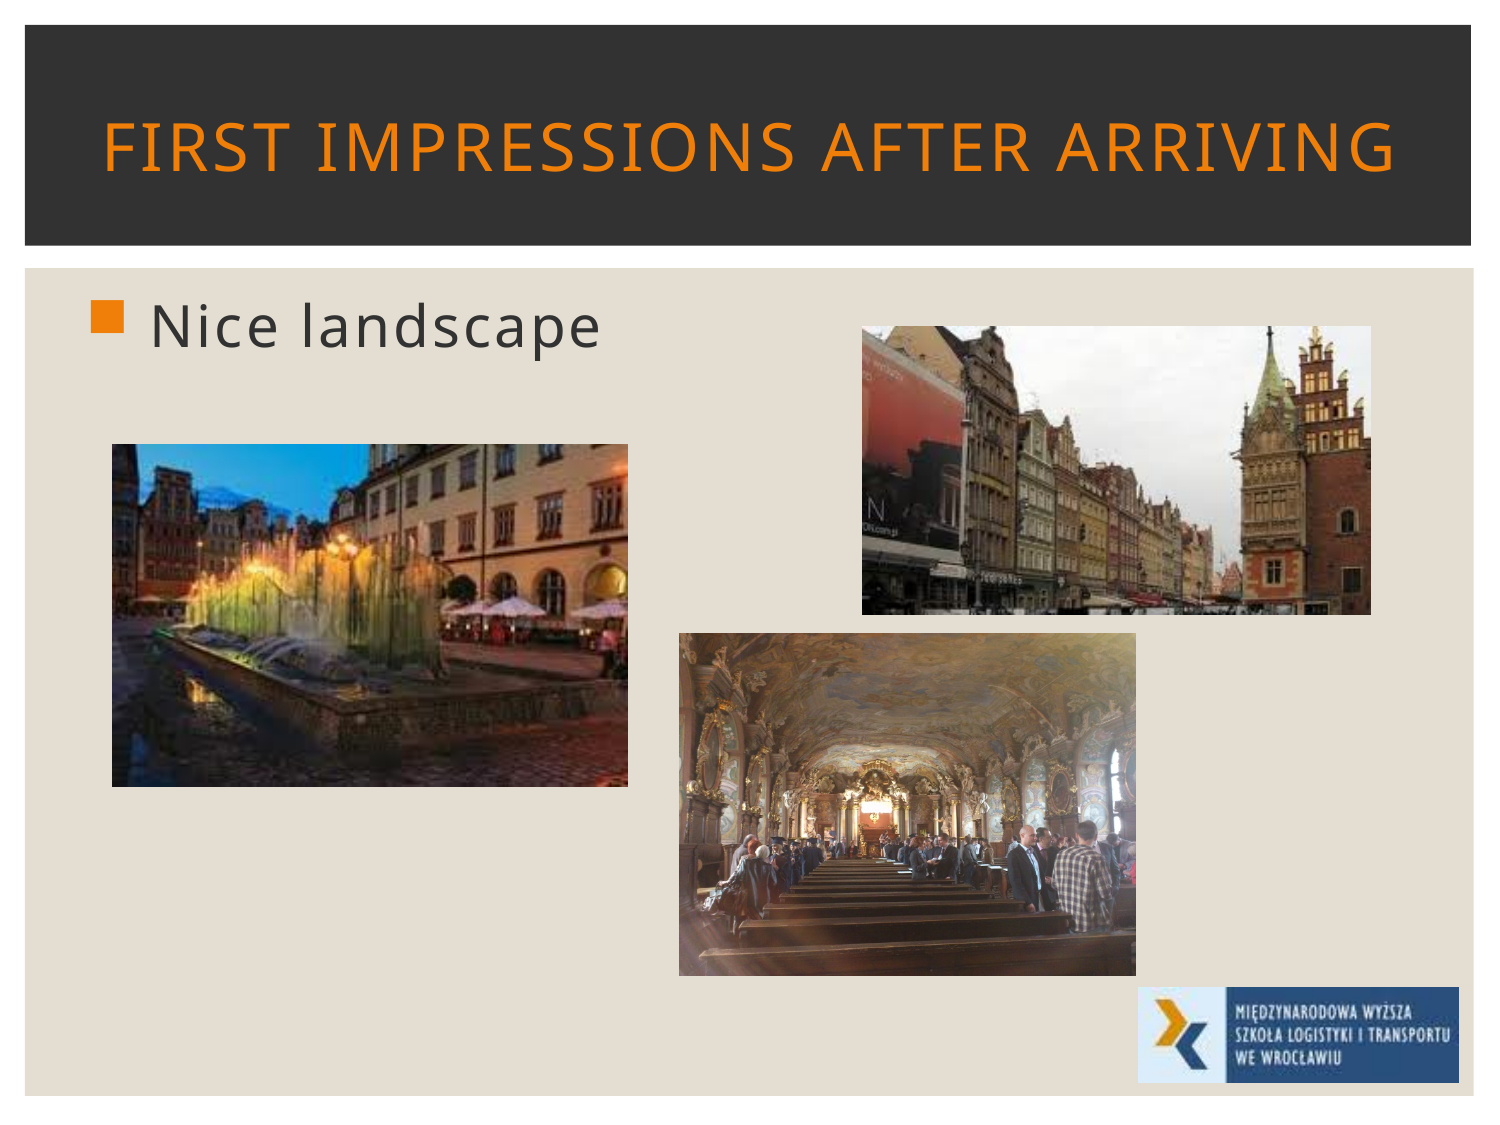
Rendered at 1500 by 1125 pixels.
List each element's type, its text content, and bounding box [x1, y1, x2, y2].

picture [861, 325, 1371, 615]
list Nice landscape [62, 281, 1442, 1005]
picture [1138, 987, 1459, 1083]
picture [678, 633, 1137, 977]
picture [111, 444, 629, 788]
title First impressions after arriving [62, 58, 1438, 232]
